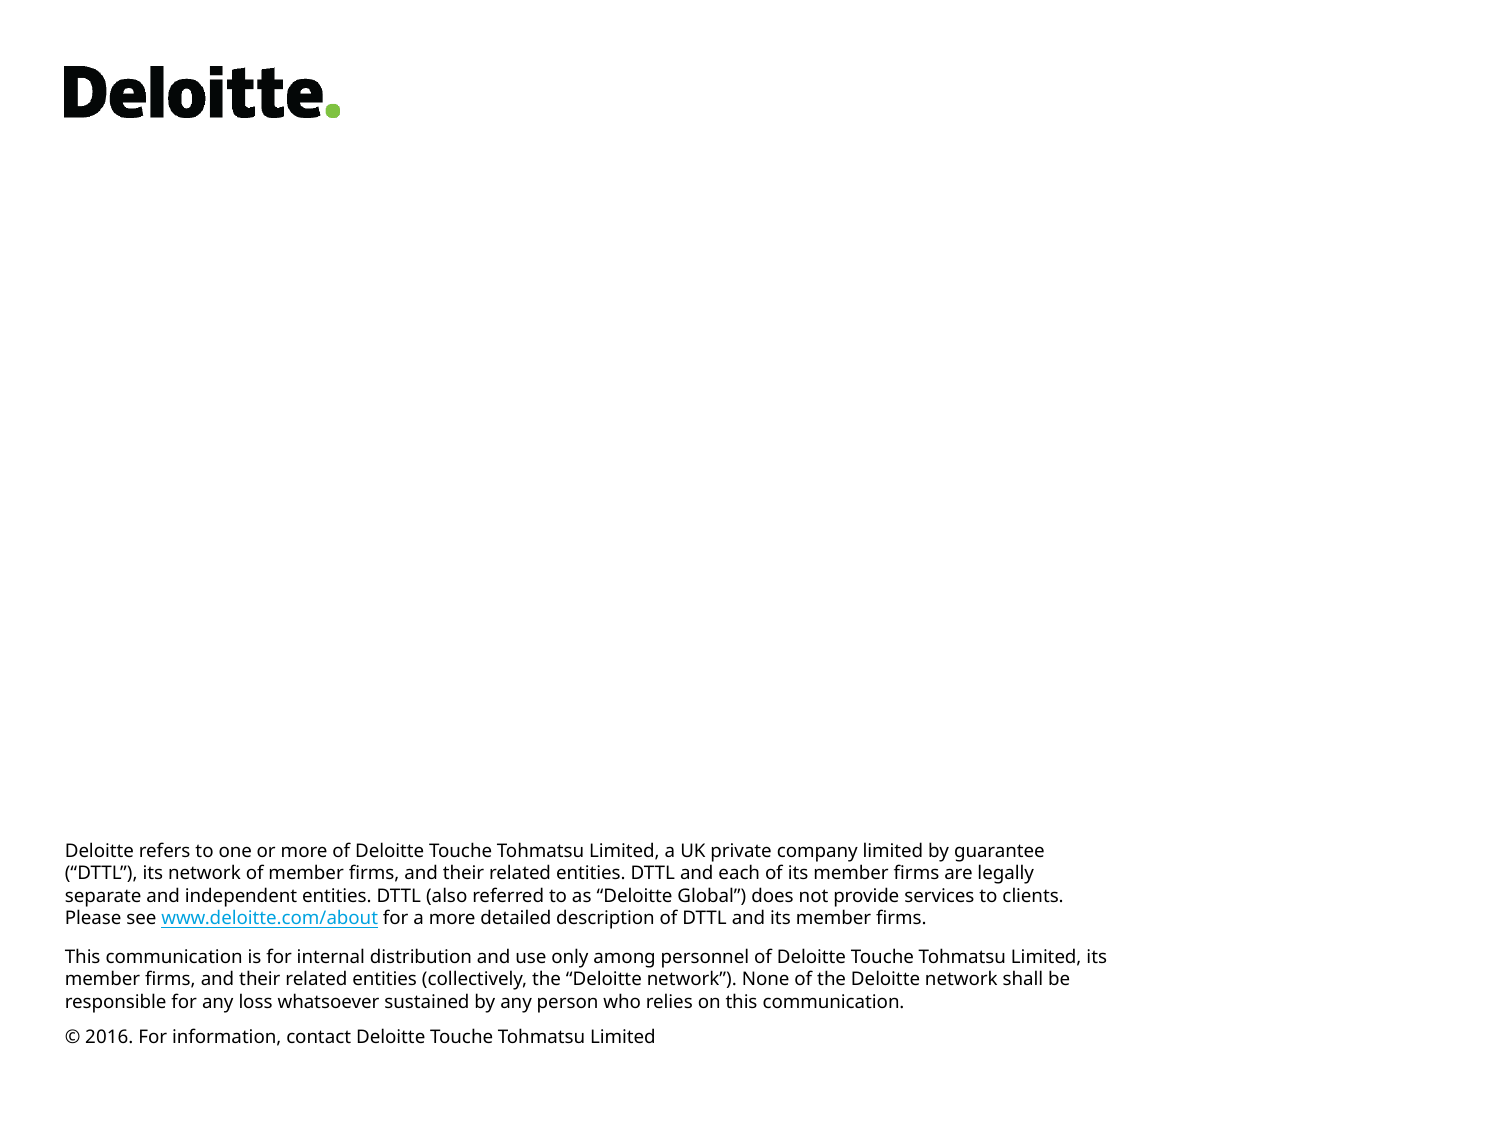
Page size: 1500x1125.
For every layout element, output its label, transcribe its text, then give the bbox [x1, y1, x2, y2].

list Deloitte refers to one or more of Deloitte Touche Tohmatsu Limited, a UK private company limited by guarantee (“DTTL”), its network of member firms, and their related entities. DTTL and each of its member firms are legally separate and independent entities. DTTL (also referred to as “Deloitte Global”) does not provide services to clients. Please see www.deloitte.com/about for a more detailed description of DTTL and its member firms. This communication is for internal distribution and use only among personnel of Deloitte Touche Tohmatsu Limited, its member firms, and their related entities (collectively, the “Deloitte network”). None of the Deloitte network shall be responsible for any loss whatsoever sustained by any person who relies on this communication. © 2016. For information, contact Deloitte Touche Tohmatsu Limited [64, 690, 1112, 1047]
picture [64, 66, 340, 118]
